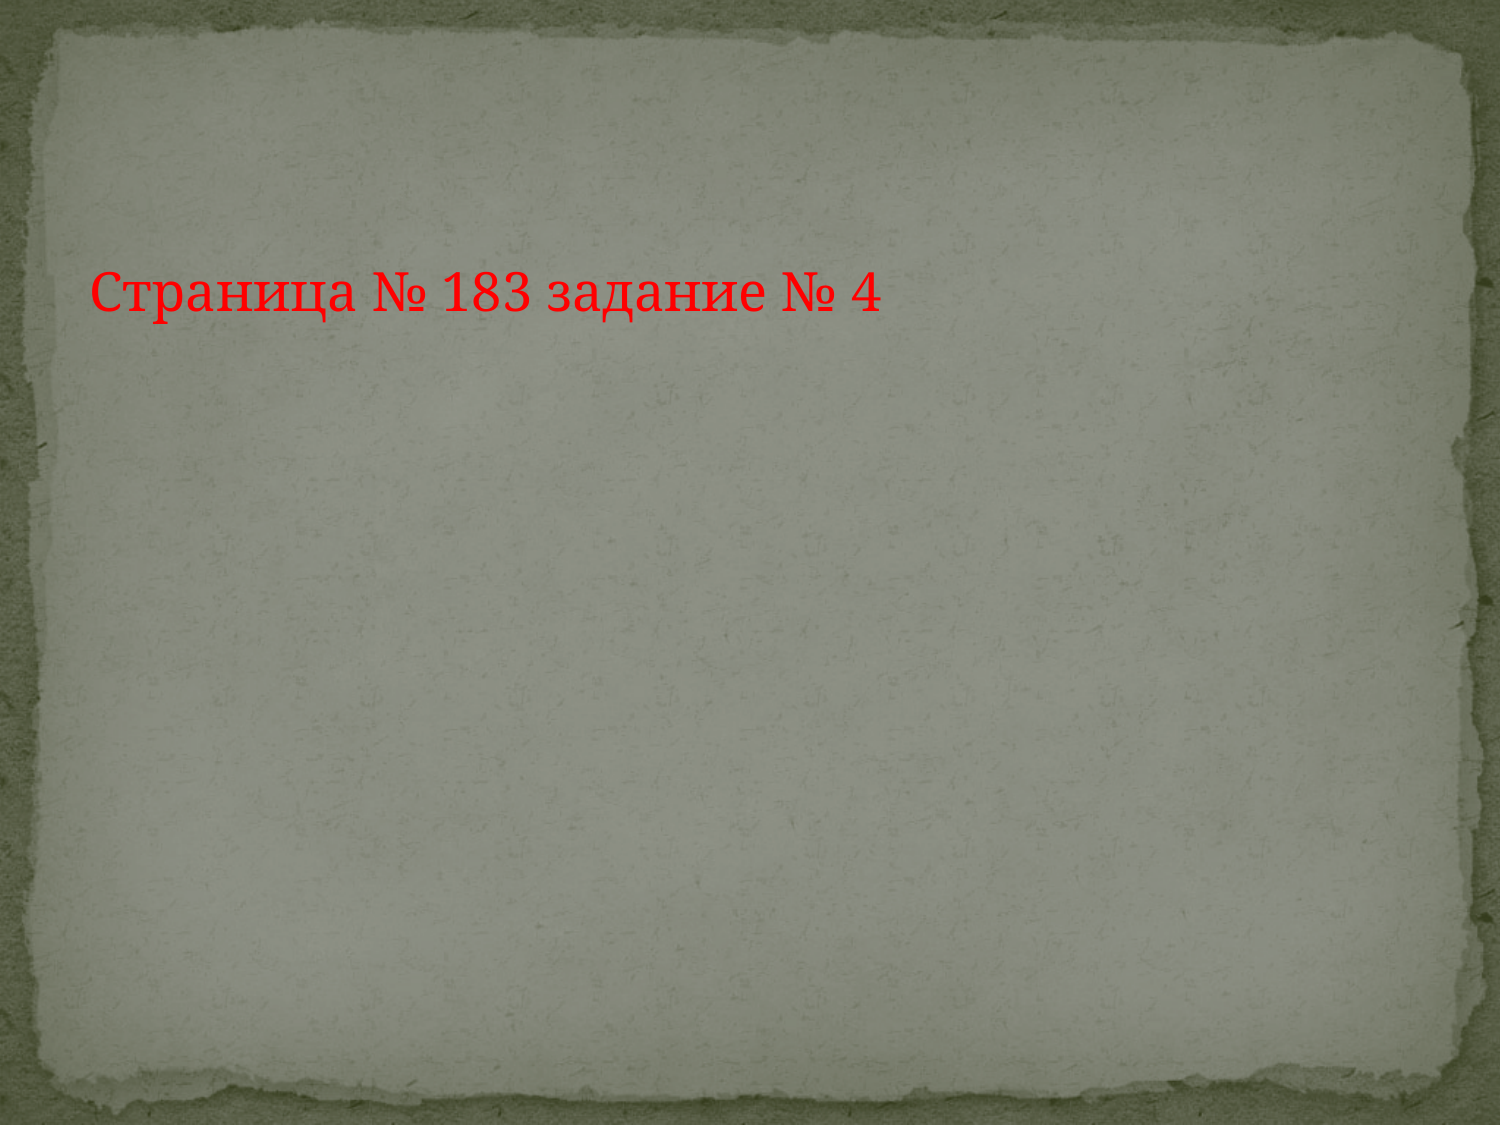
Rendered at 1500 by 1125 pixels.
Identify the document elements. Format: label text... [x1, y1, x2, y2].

list Страница № 183 задание № 4 [75, 249, 1425, 1000]
